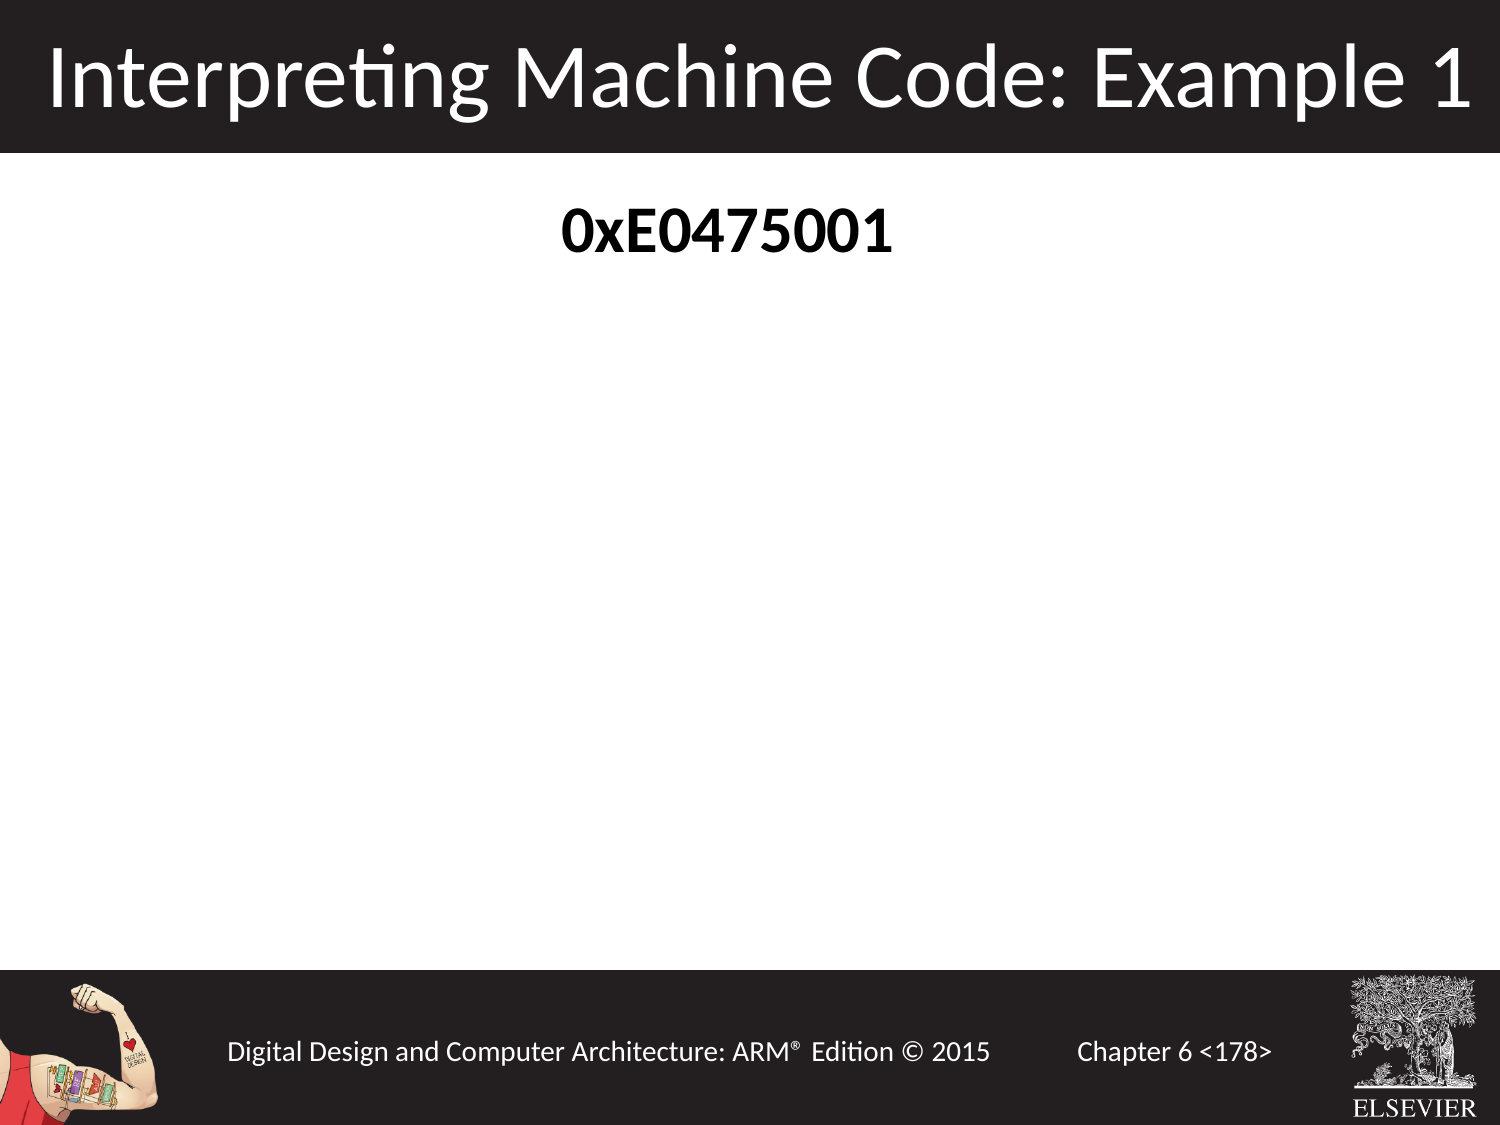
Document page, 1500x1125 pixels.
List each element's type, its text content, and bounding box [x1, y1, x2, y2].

picture [0, 979, 163, 1125]
picture [1350, 974, 1477, 1117]
text_box 0xE0475001 [44, 187, 1412, 1000]
text_box Interpreting Machine Code: Example 1 [31, 8, 1500, 133]
